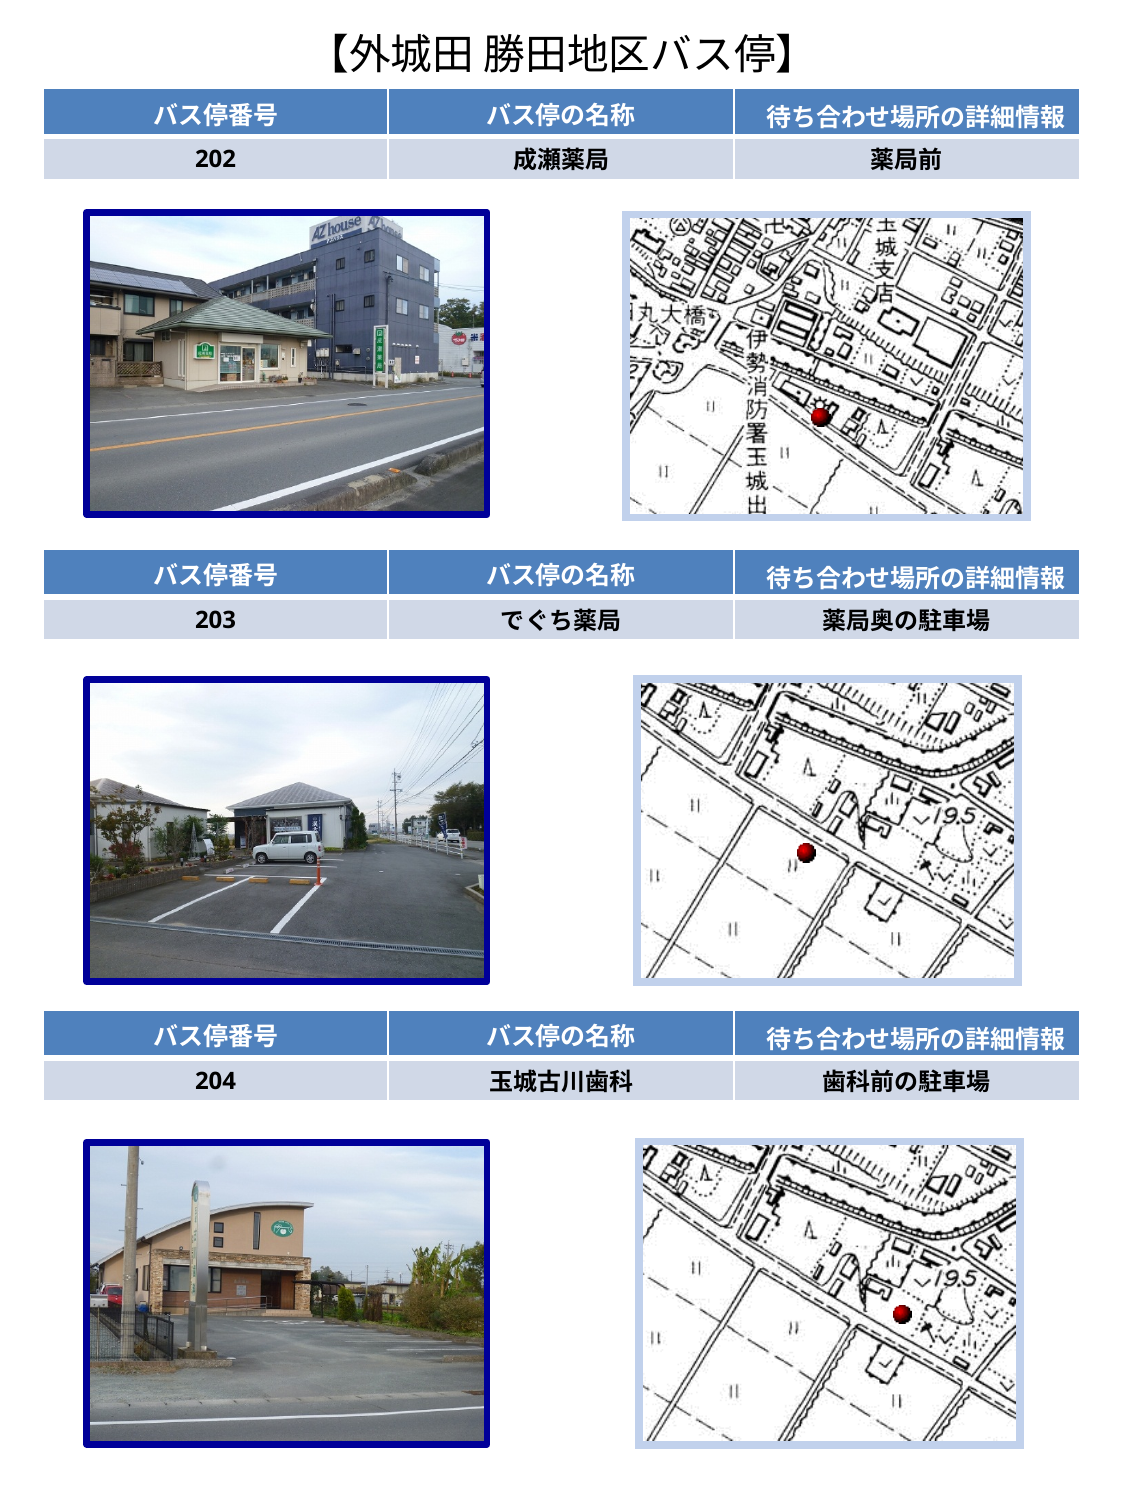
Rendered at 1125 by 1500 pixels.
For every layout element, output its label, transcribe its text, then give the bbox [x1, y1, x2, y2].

table_cell でぐち薬局 [389, 600, 733, 639]
table_header バス停番号 [44, 1011, 387, 1055]
table_cell 歯科前の駐車場 [735, 1061, 1079, 1100]
table_header バス停の名称 [389, 1011, 733, 1055]
table_header バス停番号 [44, 89, 387, 134]
table_cell 204 [44, 1061, 387, 1100]
table_cell 玉城古川歯科 [389, 1061, 733, 1100]
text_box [89, 215, 1024, 514]
table_header バス停の名称 [389, 89, 733, 134]
table_cell 203 [44, 600, 387, 639]
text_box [89, 682, 1015, 979]
table_cell 202 [44, 139, 387, 179]
table_header 待ち合わせ場所の詳細情報 [735, 89, 1079, 134]
table_cell 薬局前 [735, 139, 1079, 179]
table_header 待ち合わせ場所の詳細情報 [735, 1011, 1079, 1055]
table_cell 成瀬薬局 [389, 139, 733, 179]
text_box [89, 1145, 1017, 1441]
table_header バス停の名称 [389, 550, 733, 594]
table_header バス停番号 [44, 550, 387, 594]
table_header 待ち合わせ場所の詳細情報 [735, 550, 1079, 594]
table_cell 薬局奥の駐車場 [735, 600, 1079, 639]
title 【外城田 勝田地区バス停】 [0, 17, 1125, 89]
